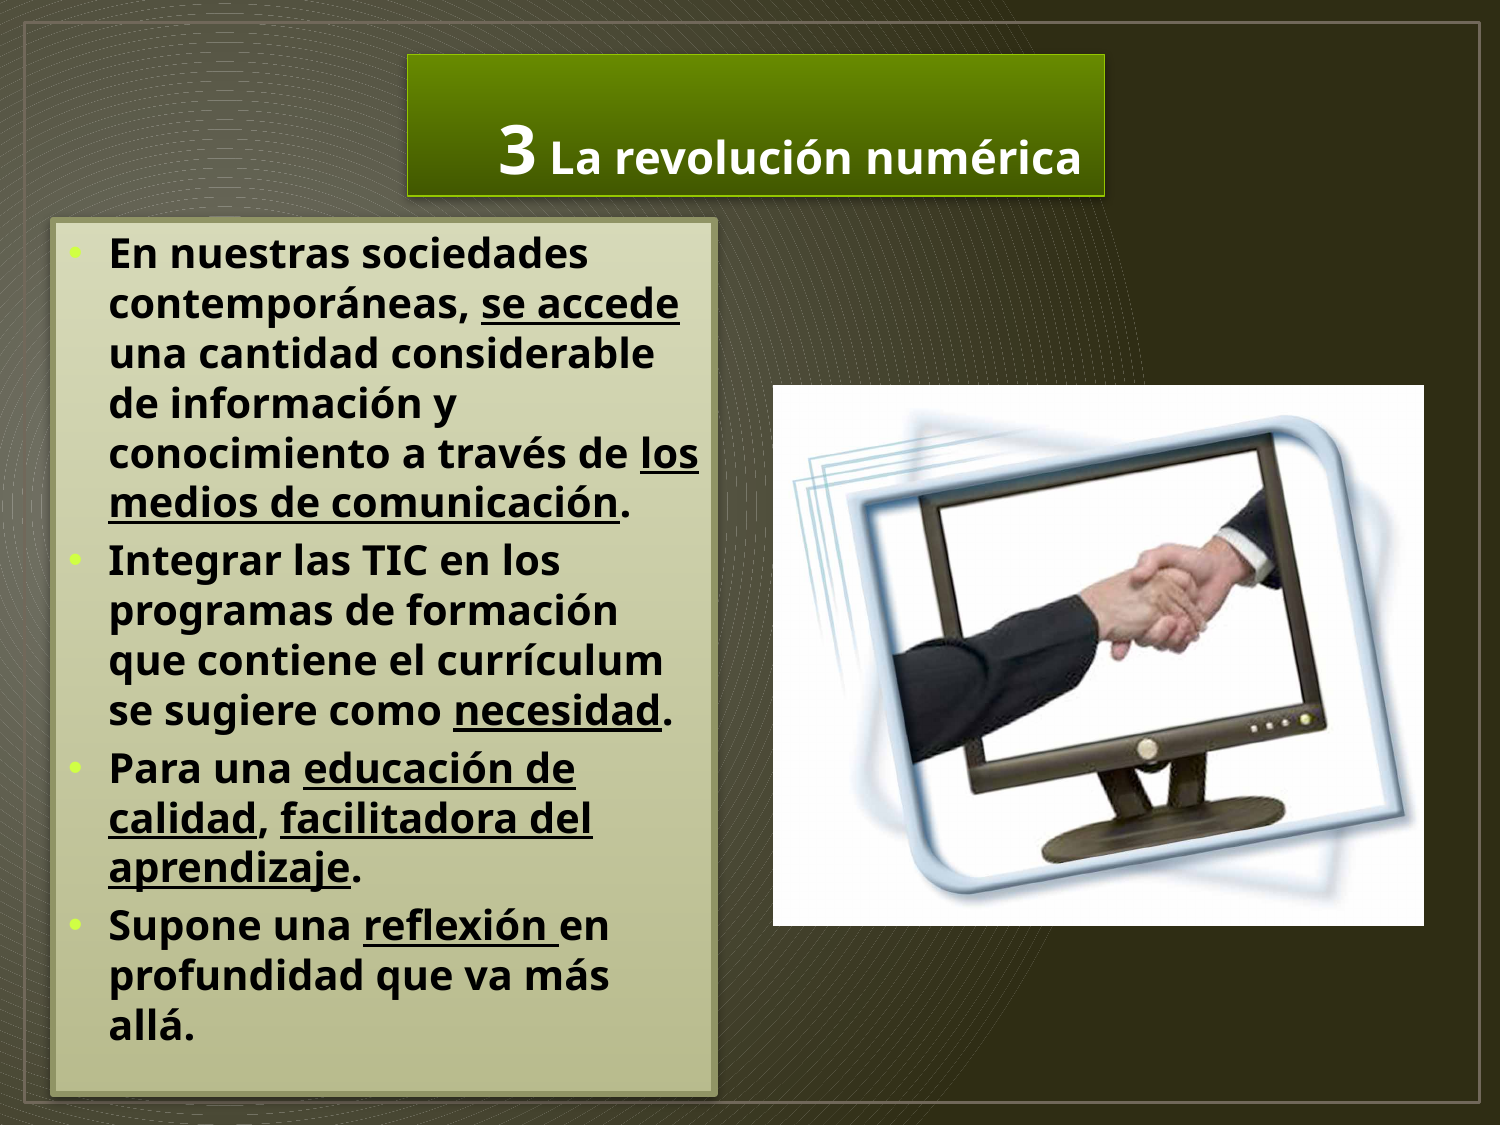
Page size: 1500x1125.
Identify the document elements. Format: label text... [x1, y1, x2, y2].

list En nuestras sociedades contemporáneas, se accede una cantidad considerable de información y conocimiento a través de los medios de comunicación. Integrar las TIC en los programas de formación que contiene el currículum se sugiere como necesidad. Para una educación de calidad, facilitadora del aprendizaje. Supone una reflexión en profundidad que va más allá. [52, 219, 715, 1095]
list 3 La revolución numérica [407, 54, 1105, 197]
picture [773, 385, 1424, 926]
